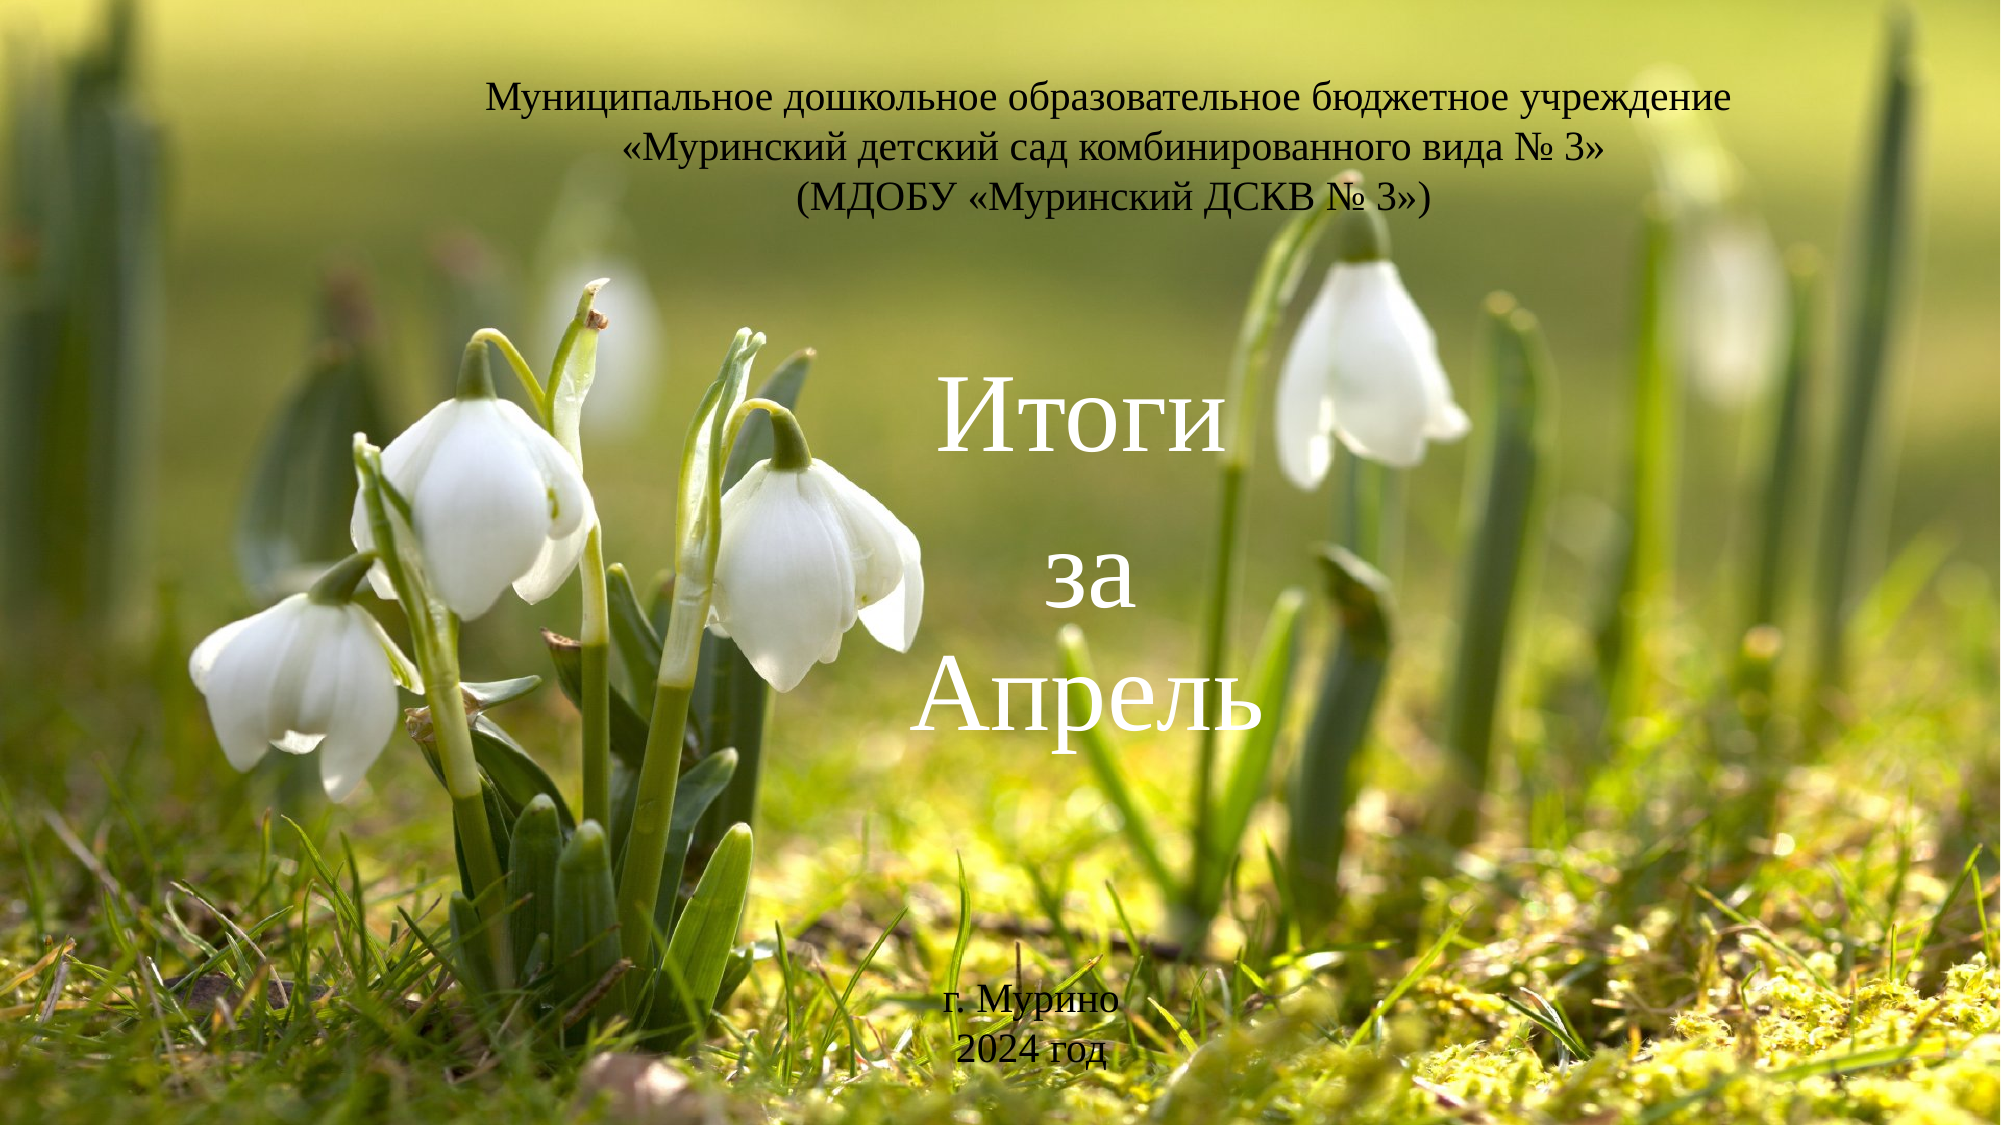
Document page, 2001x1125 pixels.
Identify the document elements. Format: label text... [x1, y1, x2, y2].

subtitle Итоги [857, 265, 1307, 518]
text_box за [949, 496, 1231, 588]
text_box Апрель [627, 588, 1547, 783]
title Муниципальное дошкольное образовательное бюджетное учреждение «Муринский детский сад комбинированного вида № 3» (МДОБУ «Муринский ДСКВ № 3») [455, 17, 1772, 227]
picture [0, 0, 2001, 1125]
text_box г. Мурино 2024 год [901, 956, 1162, 1085]
